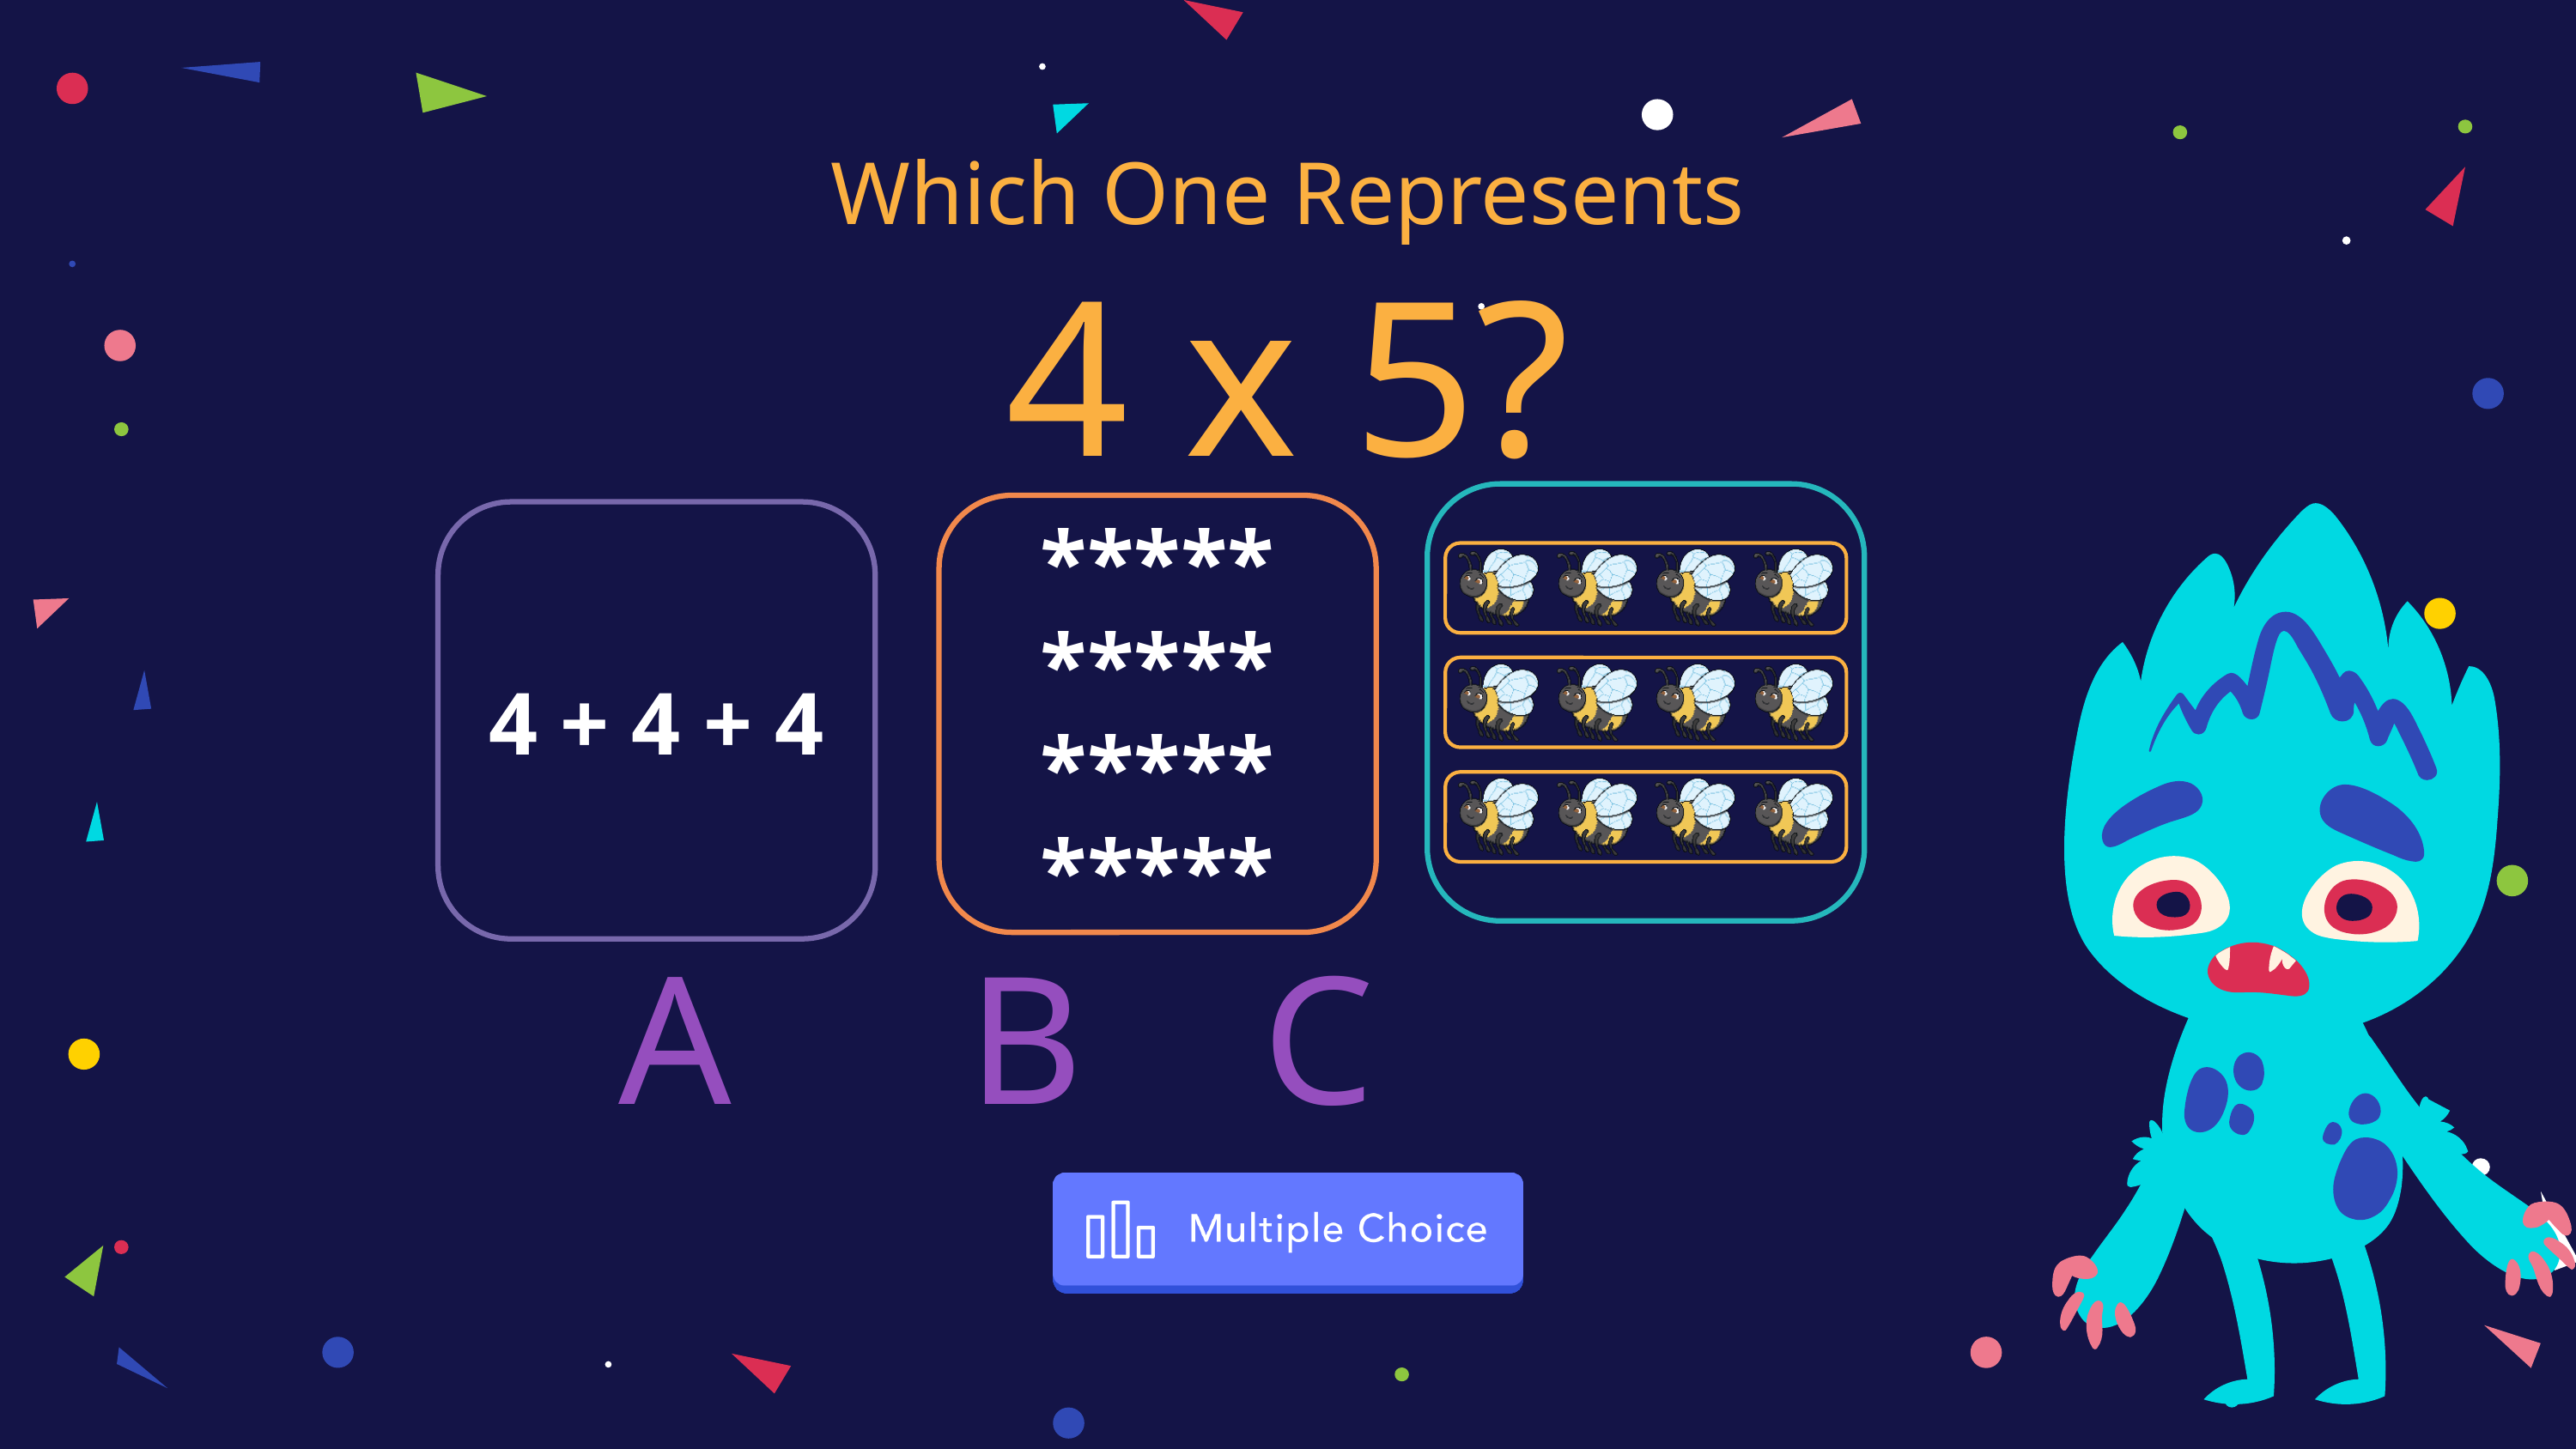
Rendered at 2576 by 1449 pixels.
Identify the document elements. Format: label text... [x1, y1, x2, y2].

text_box 4 + 4 + 4 [436, 500, 878, 941]
picture [1053, 1173, 1523, 1294]
title Which One Represents 4 x 5? [203, 125, 2373, 287]
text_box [1426, 483, 1865, 922]
list [203, 302, 2373, 1287]
text_box A B C [605, 920, 1844, 1147]
text_box ***** ***** ***** ***** [937, 493, 1378, 935]
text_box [2049, 502, 2576, 1405]
